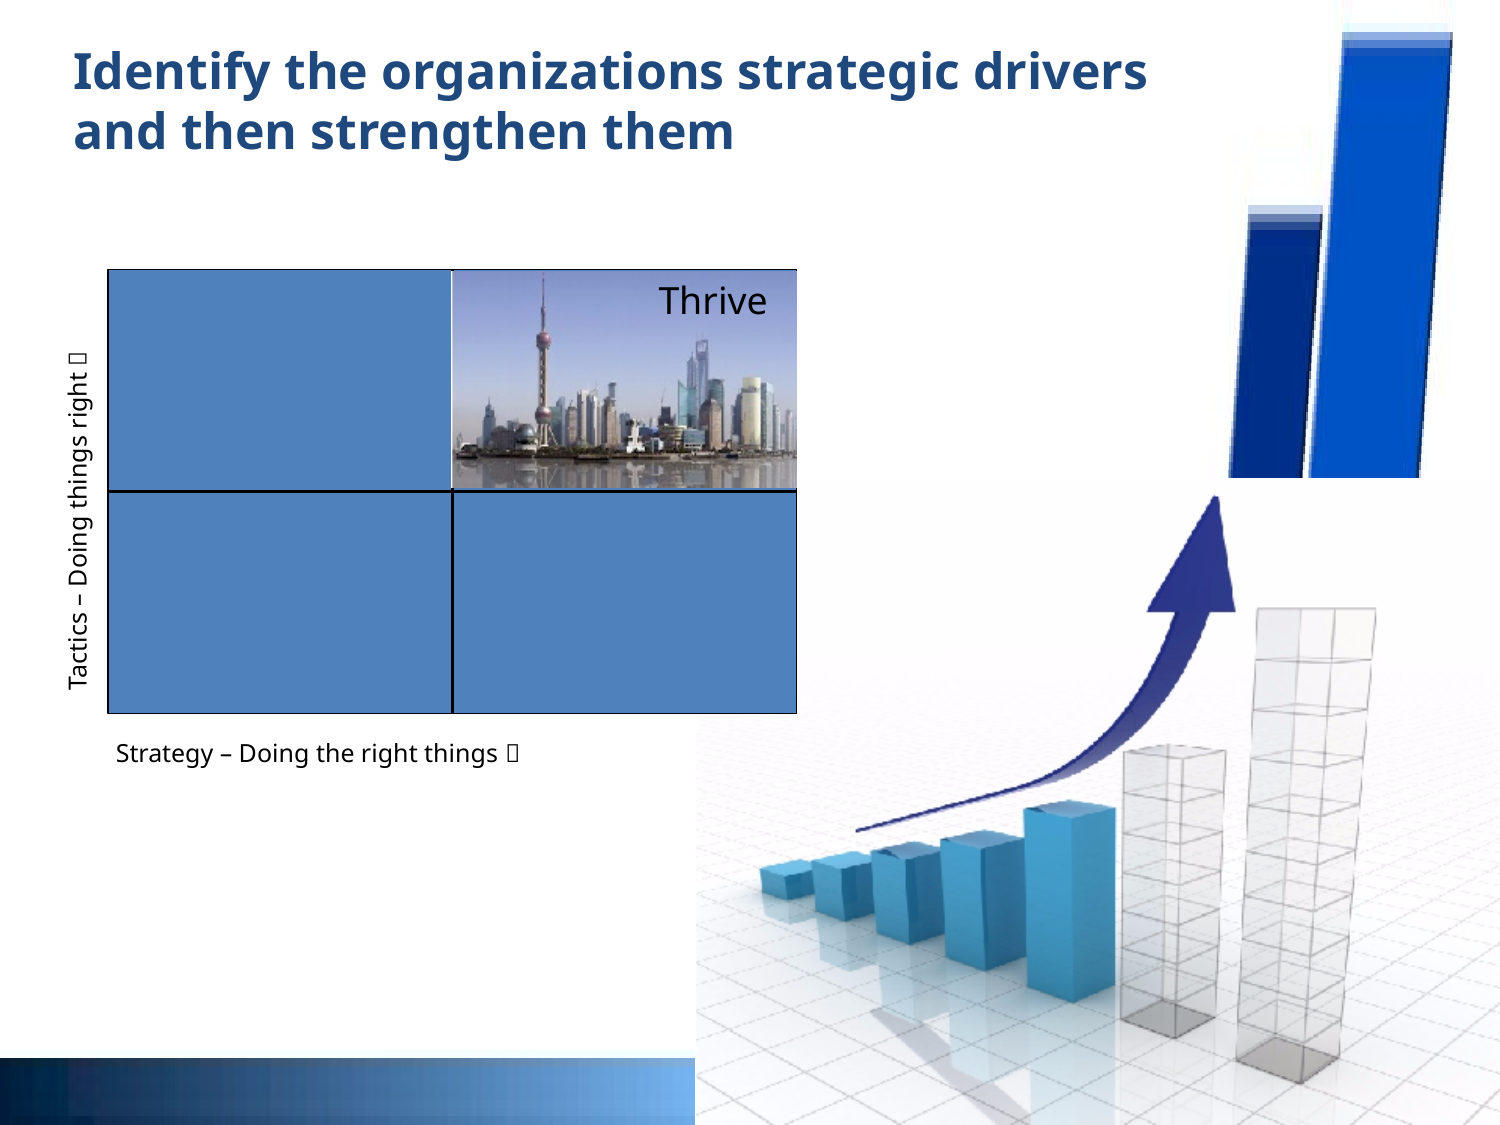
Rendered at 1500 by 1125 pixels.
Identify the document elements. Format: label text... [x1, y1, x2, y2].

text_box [53, 245, 798, 776]
text_box Identify the organizations strategic drivers and then strengthen them [58, 35, 1207, 164]
picture [0, 0, 1500, 1125]
